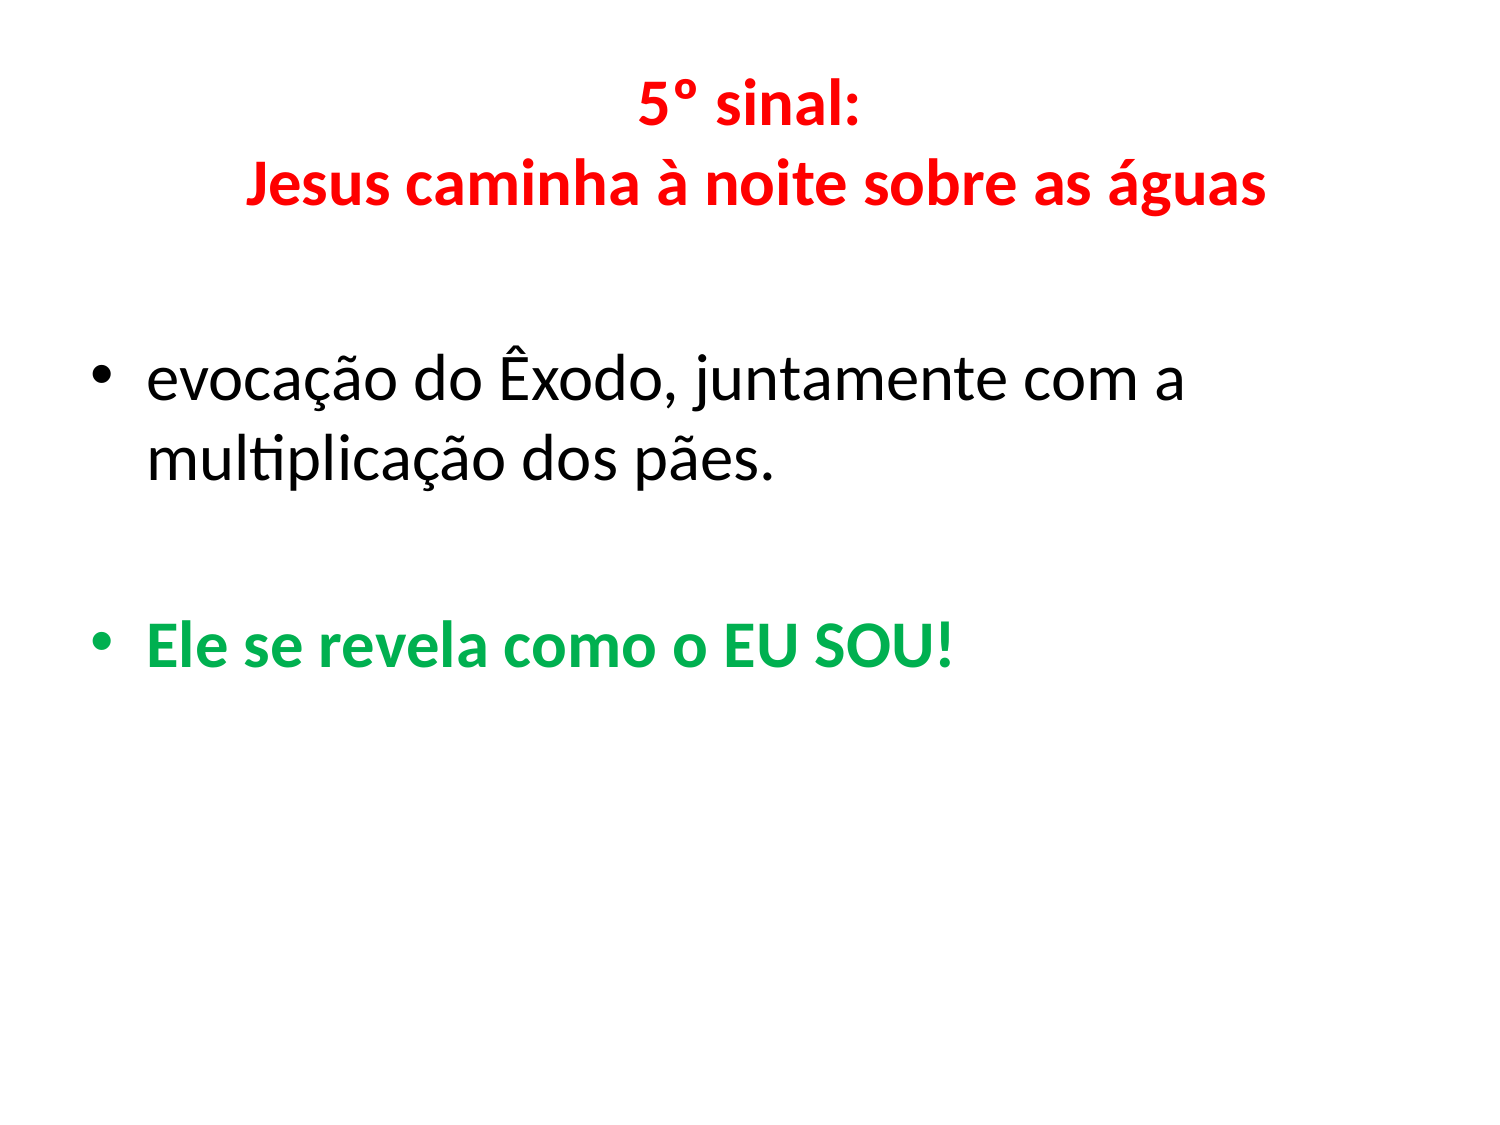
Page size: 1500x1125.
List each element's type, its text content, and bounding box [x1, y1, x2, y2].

title 5º sinal: Jesus caminha à noite sobre as águas [75, 45, 1425, 233]
list evocação do Êxodo, juntamente com a multiplicação dos pães. Ele se revela como o EU SOU! [75, 326, 1425, 1005]
